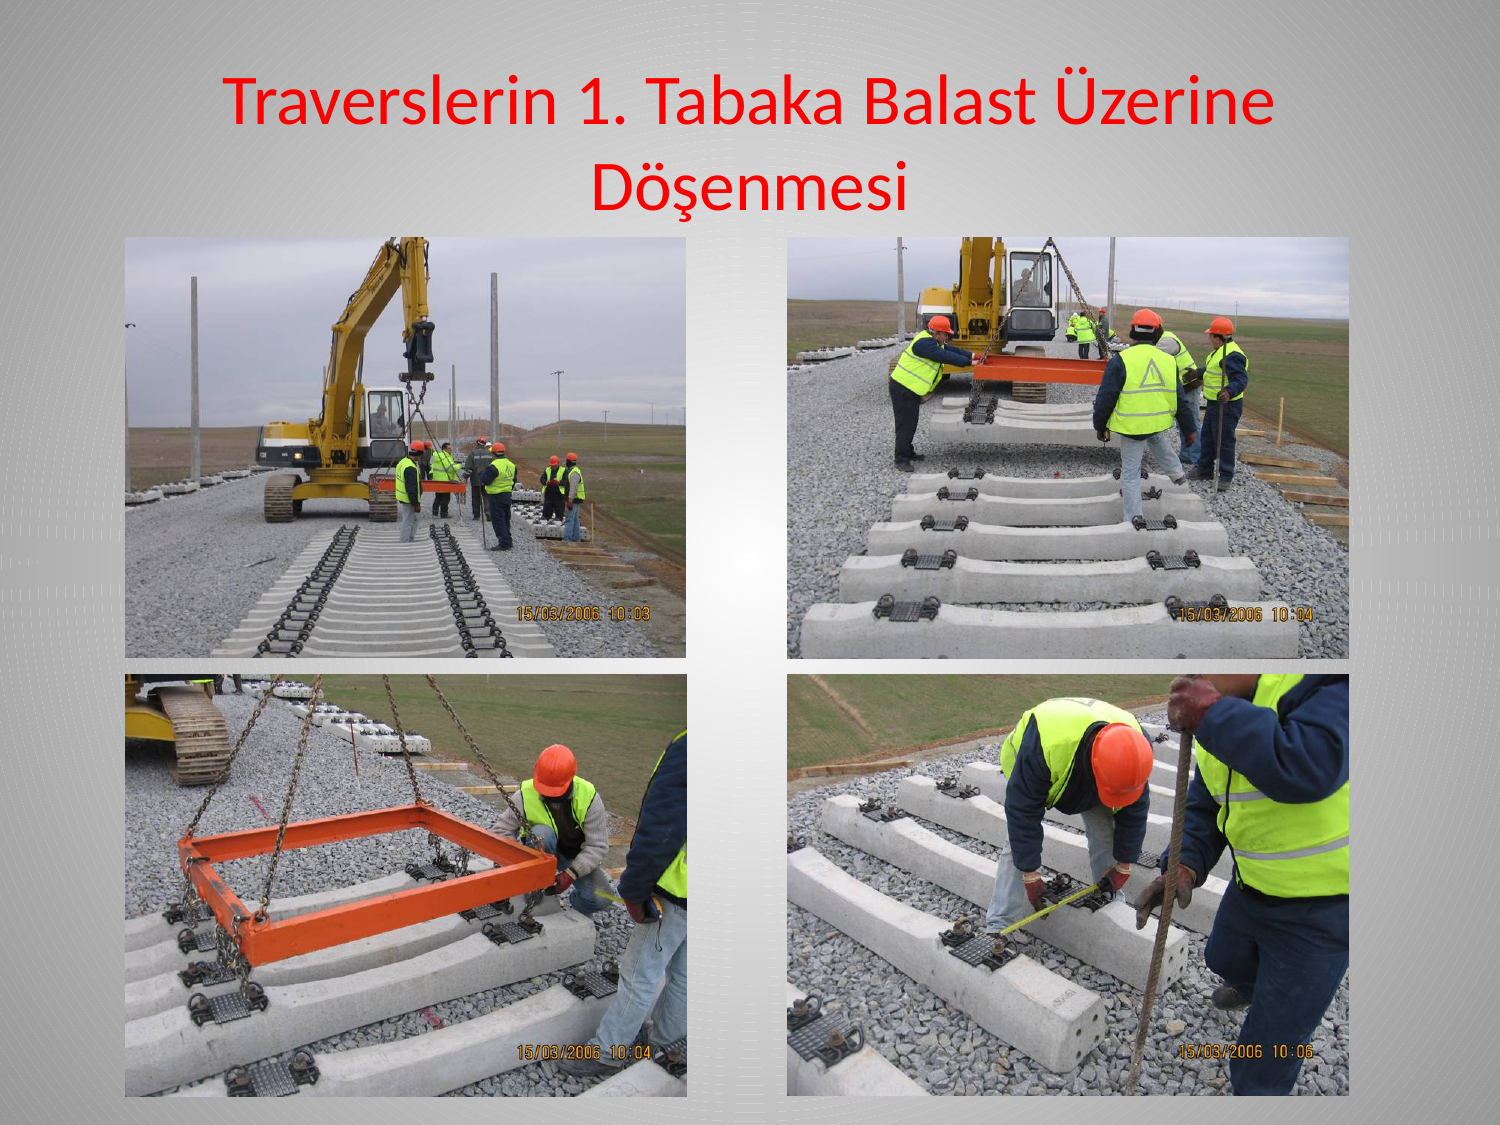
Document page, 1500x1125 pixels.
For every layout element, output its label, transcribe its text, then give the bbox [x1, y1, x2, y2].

title Traverslerin 1. Tabaka Balast Üzerine Döşenmesi [75, 45, 1425, 233]
picture [124, 674, 687, 1097]
picture [787, 674, 1349, 1096]
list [124, 237, 686, 658]
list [787, 237, 1349, 659]
